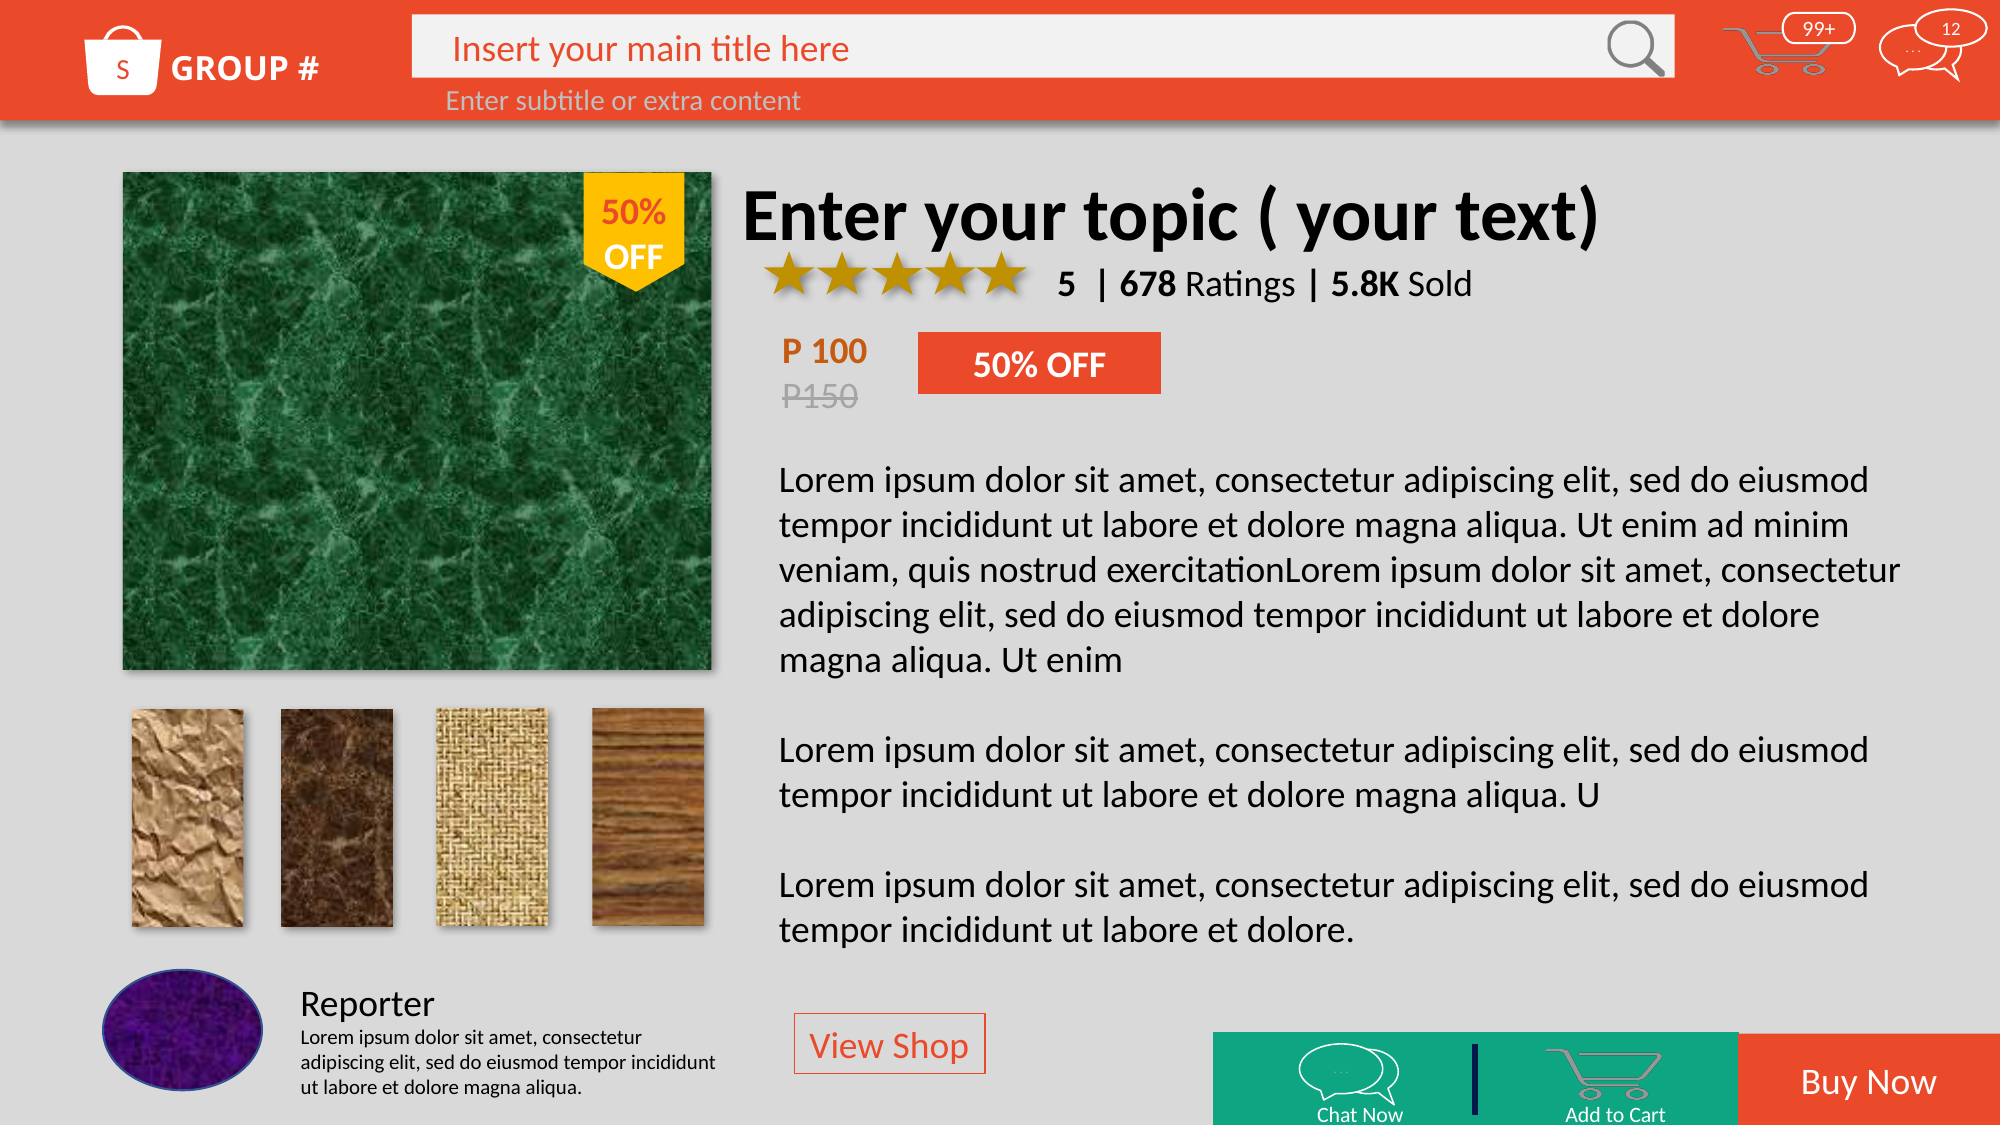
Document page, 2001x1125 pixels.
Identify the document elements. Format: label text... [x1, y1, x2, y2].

picture [1545, 1049, 1662, 1100]
text_box 12 [1916, 9, 1987, 45]
picture [1606, 20, 1665, 77]
text_box . . . [1214, 1033, 1476, 1125]
text_box [281, 709, 393, 927]
text_box Add to Cart [1550, 1093, 1695, 1125]
picture [1722, 27, 1839, 75]
text_box [1476, 1033, 1738, 1125]
text_box View Shop [794, 1013, 986, 1074]
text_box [84, 25, 443, 96]
text_box [592, 708, 705, 926]
text_box [103, 969, 262, 1091]
text_box Chat Now [1288, 1093, 1433, 1125]
text_box [131, 709, 244, 927]
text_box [766, 251, 1503, 426]
text_box [436, 708, 548, 926]
text_box [122, 172, 712, 670]
text_box Buy Now [1738, 1033, 2000, 1125]
text_box Lorem ipsum dolor sit amet, consectetur adipiscing elit, sed do eiusmod tempor incididunt ut labore et dolore magna aliqua. [285, 1016, 736, 1125]
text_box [1299, 1043, 1399, 1094]
text_box 99+ [1782, 12, 1855, 43]
text_box Enter your topic ( your text) [722, 157, 1621, 263]
text_box Insert your main title here [411, 14, 1675, 78]
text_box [1879, 25, 1962, 70]
text_box 50% OFF [583, 172, 685, 292]
text_box Reporter [285, 971, 611, 1016]
text_box Lorem ipsum dolor sit amet, consectetur adipiscing elit, sed do eiusmod tempor incididunt ut labore et dolore magna aliqua. Ut enim ad minim veniam, quis nostrud exercitationLorem ipsum dolor sit amet, consectetur adipiscing elit, sed do eiusmod tempor incididunt ut labore et dolore magna aliqua. Ut enim Lorem ipsum dolor sit amet, consectetur adipiscing elit, sed do eiusmod tempor incididunt ut labore et dolore magna aliqua. U Lorem ipsum dolor sit amet, consectetur adipiscing elit, sed do eiusmod tempor incididunt ut labore et dolore. [763, 447, 1947, 1003]
text_box Enter subtitle or extra content [430, 73, 1349, 124]
text_box [0, 0, 2000, 121]
